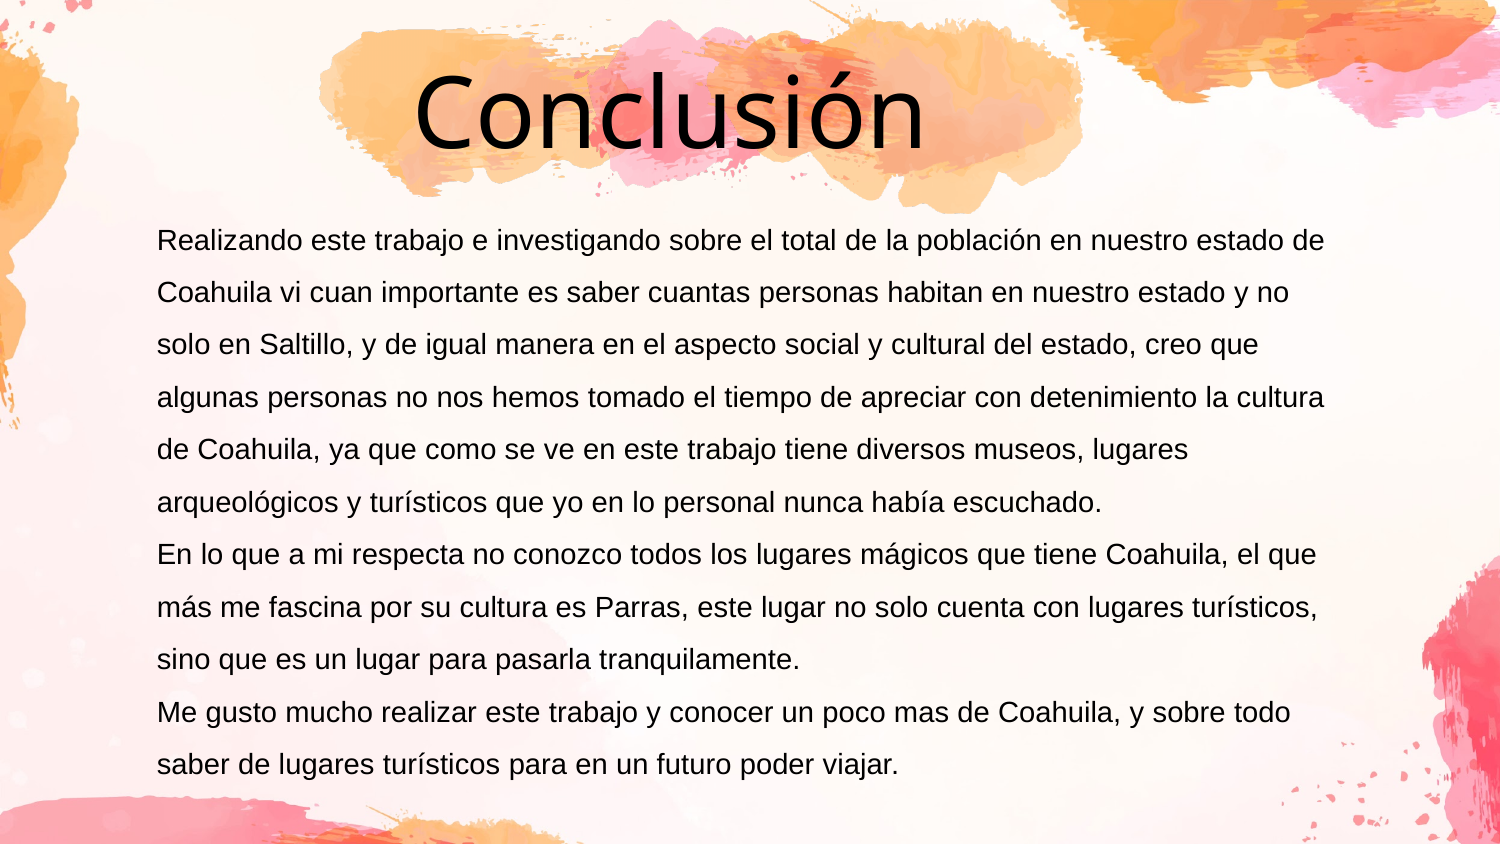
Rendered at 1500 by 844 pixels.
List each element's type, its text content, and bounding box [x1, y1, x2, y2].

picture [0, 0, 1500, 844]
text_box Realizando este trabajo e investigando sobre el total de la población en nuestro estado de Coahuila vi cuan importante es saber cuantas personas habitan en nuestro estado y no solo en Saltillo, y de igual manera en el aspecto social y cultural del estado, creo que algunas personas no nos hemos tomado el tiempo de apreciar con detenimiento la cultura de Coahuila, ya que como se ve en este trabajo tiene diversos museos, lugares arqueológicos y turísticos que yo en lo personal nunca había escuchado. En lo que a mi respecta no conozco todos los lugares mágicos que tiene Coahuila, el que más me fascina por su cultura es Parras, este lugar no solo cuenta con lugares turísticos, sino que es un lugar para pasarla tranquilamente. Me gusto mucho realizar este trabajo y conocer un poco mas de Coahuila, y sobre todo saber de lugares turísticos para en un futuro poder viajar. [142, 196, 1358, 788]
